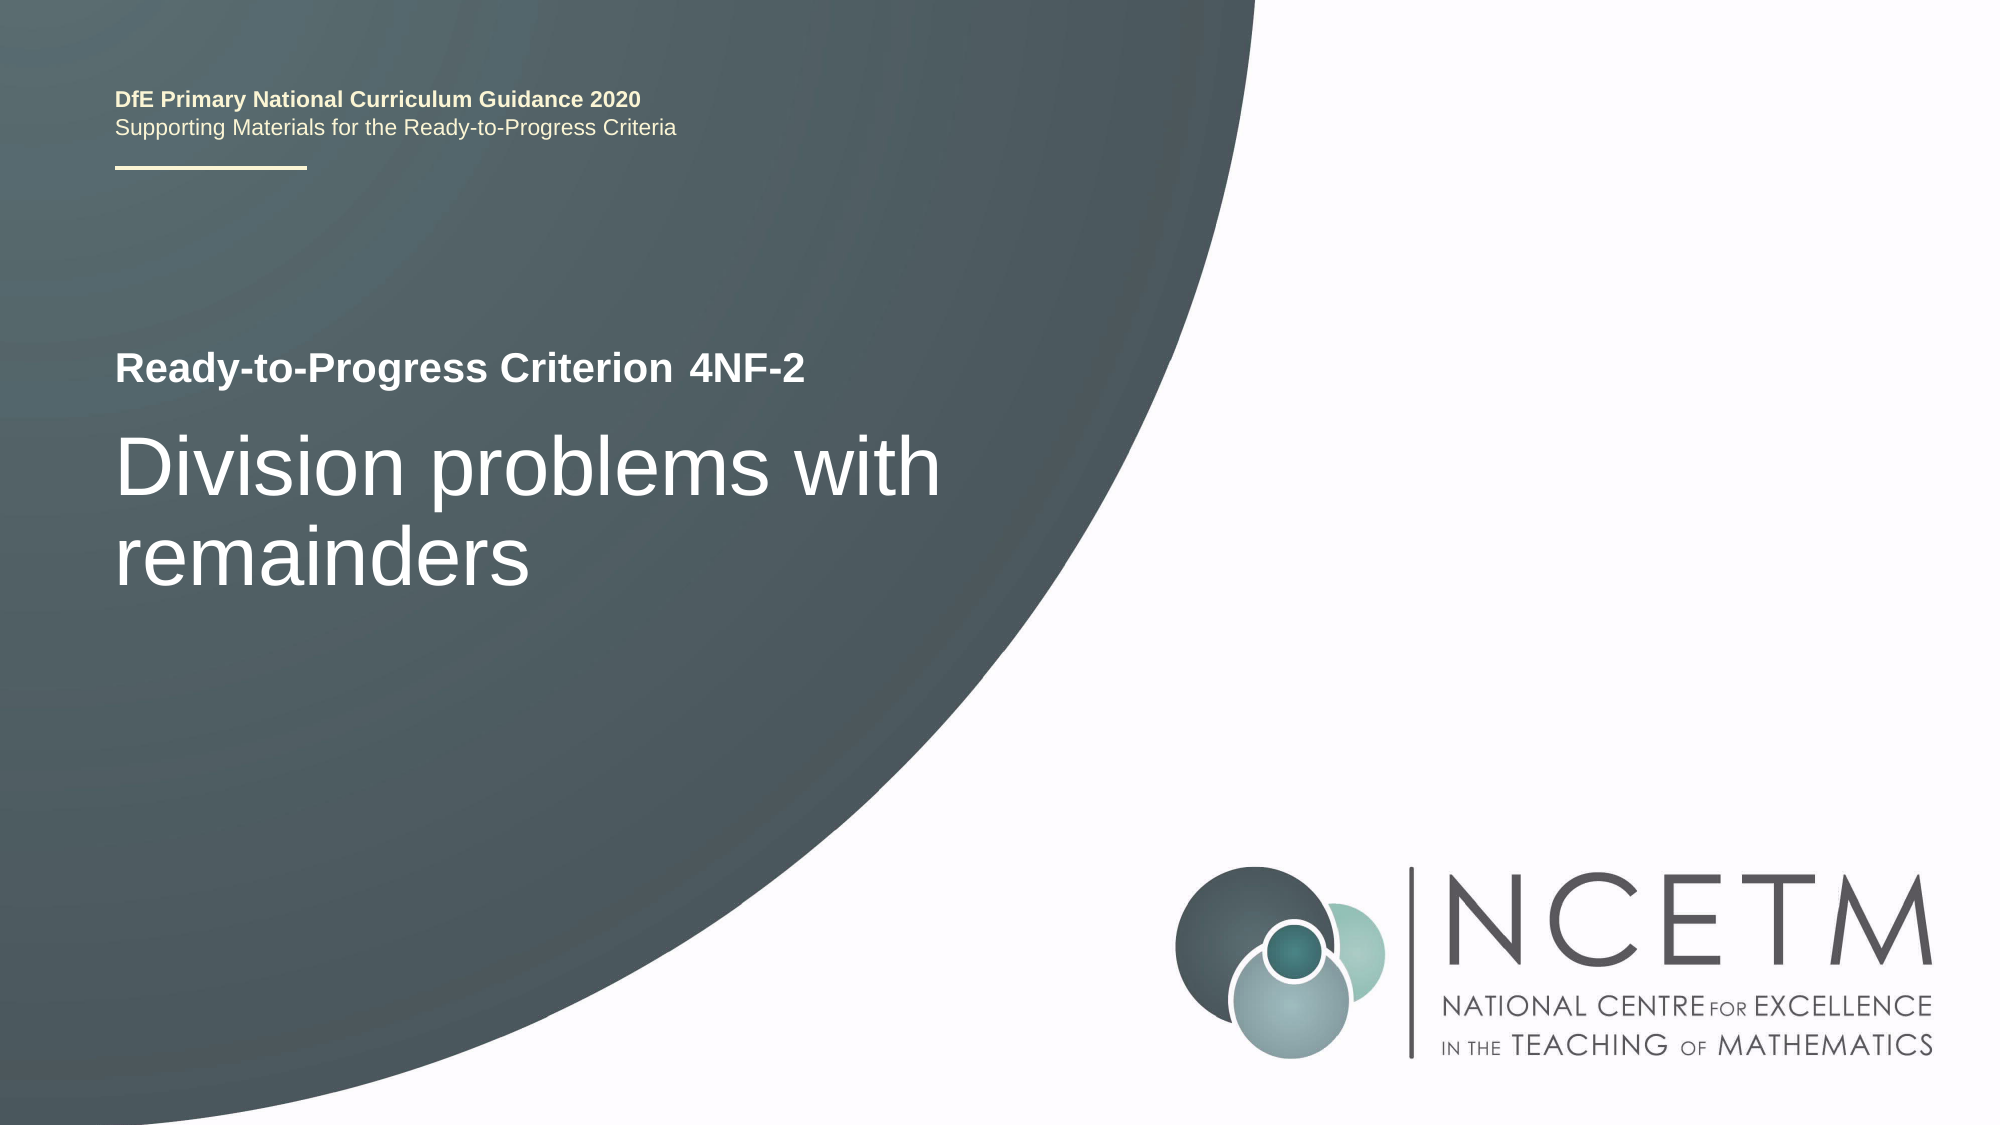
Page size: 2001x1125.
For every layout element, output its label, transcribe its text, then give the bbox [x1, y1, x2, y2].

list 4NF-2 [674, 338, 1043, 414]
picture [0, 0, 2001, 1125]
subtitle Division problems with remainders [99, 416, 1000, 912]
